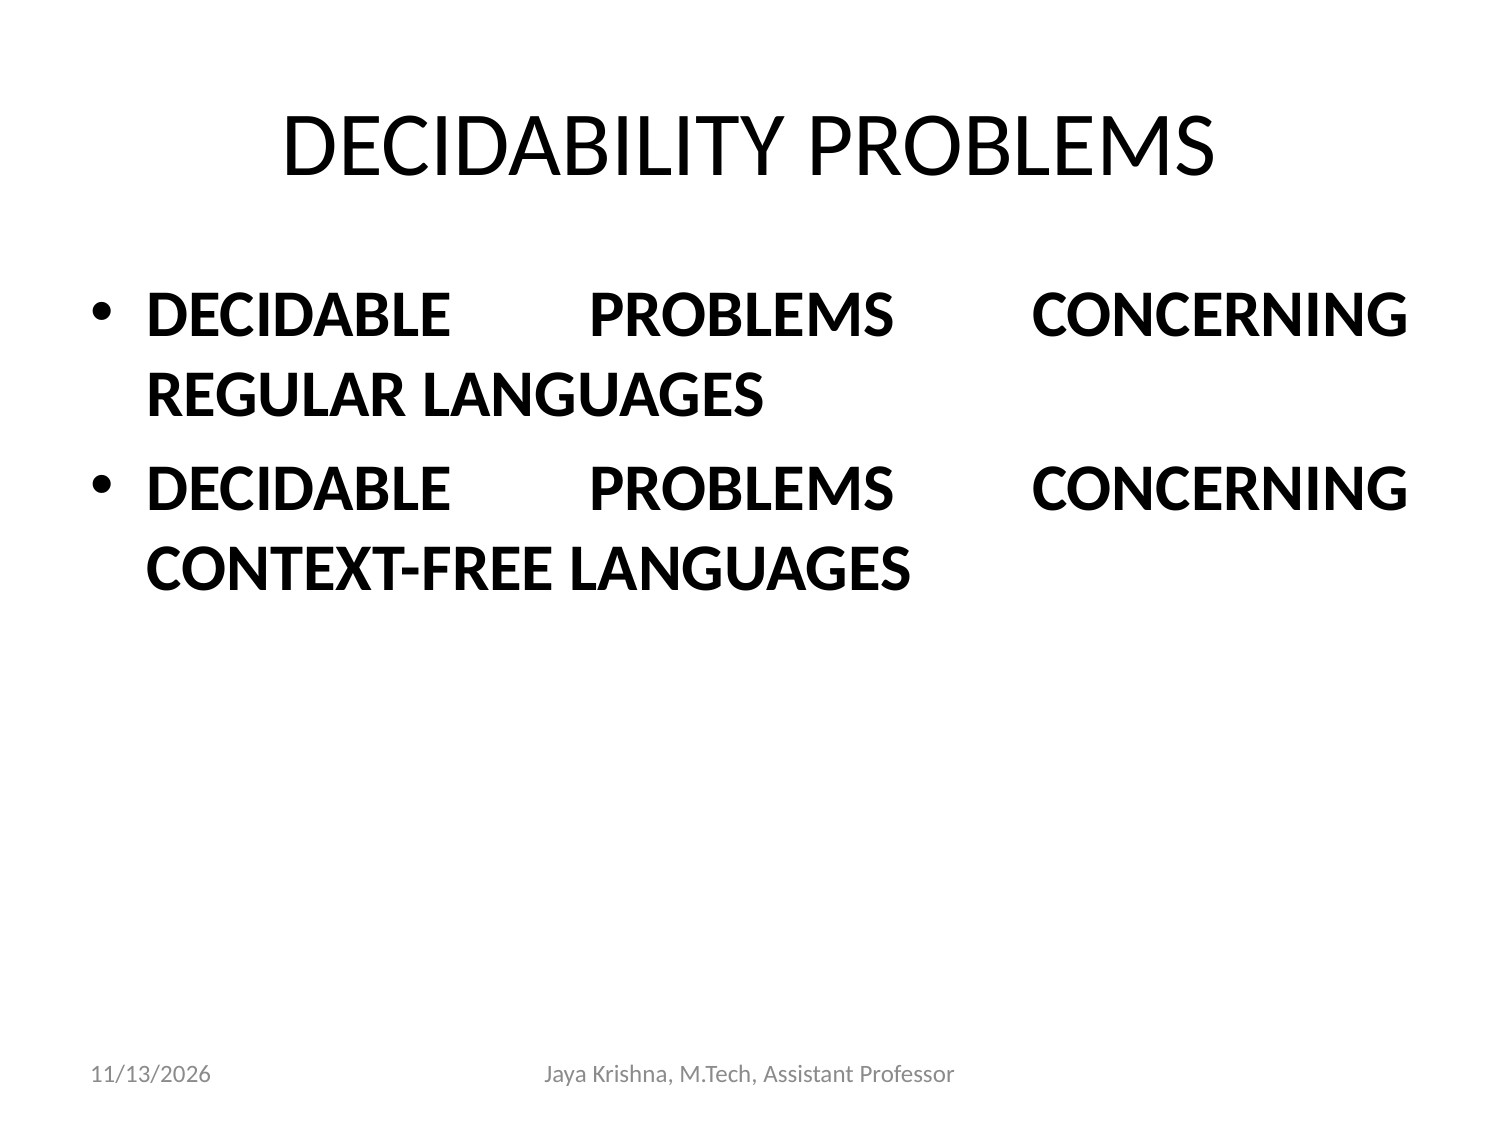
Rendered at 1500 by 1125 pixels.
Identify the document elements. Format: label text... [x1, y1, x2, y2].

list DECIDABLE PROBLEMS CONCERNING REGULAR LANGUAGES DECIDABLE PROBLEMS CONCERNING CONTEXT-FREE LANGUAGES [75, 262, 1425, 1005]
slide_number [75, 1042, 425, 1103]
title DECIDABILITY PROBLEMS [75, 45, 1425, 233]
footer Jaya Krishna, M.Tech, Assistant Professor [512, 1042, 988, 1103]
